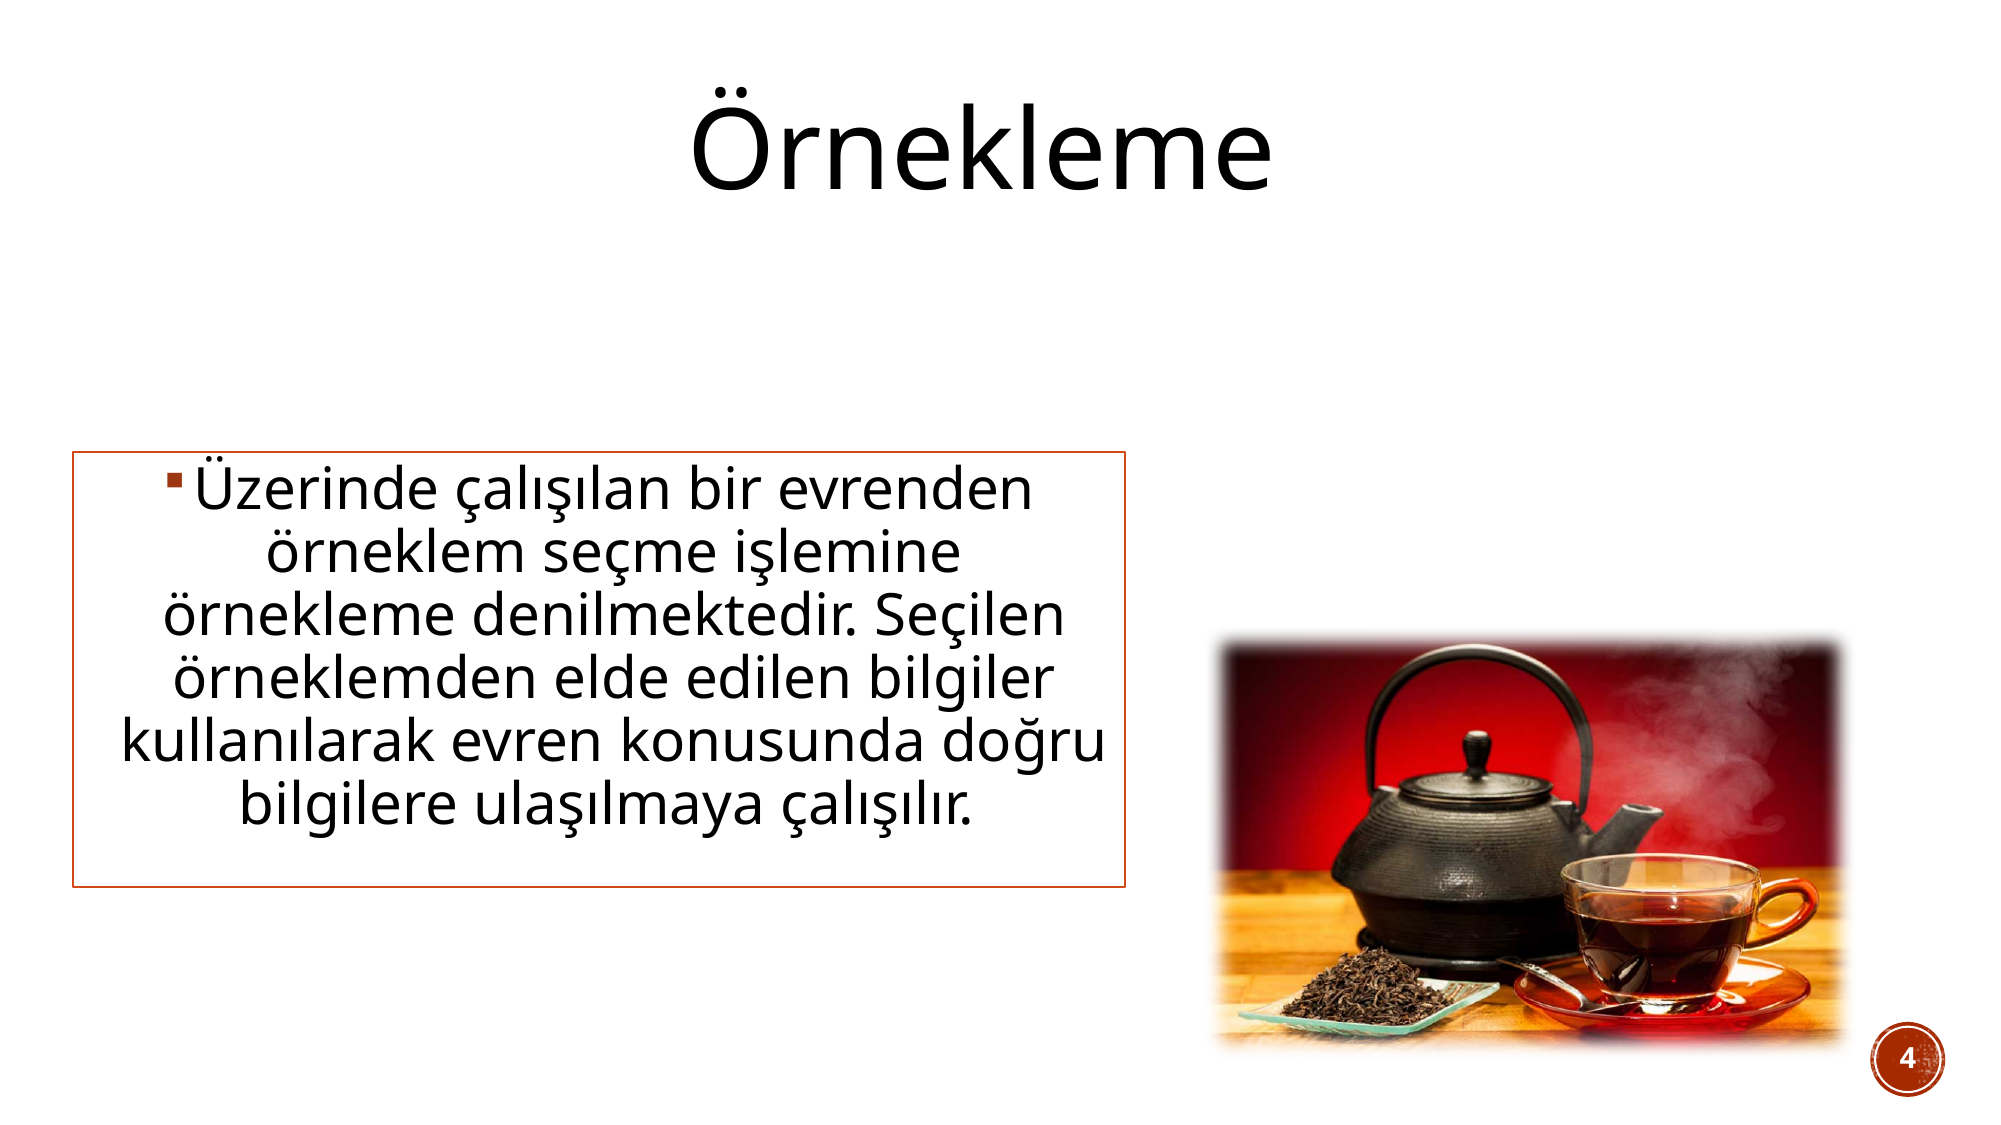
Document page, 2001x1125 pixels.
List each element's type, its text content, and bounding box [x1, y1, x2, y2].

list Üzerinde çalışılan bir evrenden örneklem seçme işlemine örnekleme denilmektedir. Seçilen örneklemden elde edilen bilgiler kullanılarak evren konusunda doğru bilgilere ulaşılmaya çalışılır. [72, 451, 1126, 888]
picture [1207, 627, 1854, 1057]
title Örnekleme [100, 107, 1864, 199]
slide_number 4 [1855, 1028, 1961, 1089]
